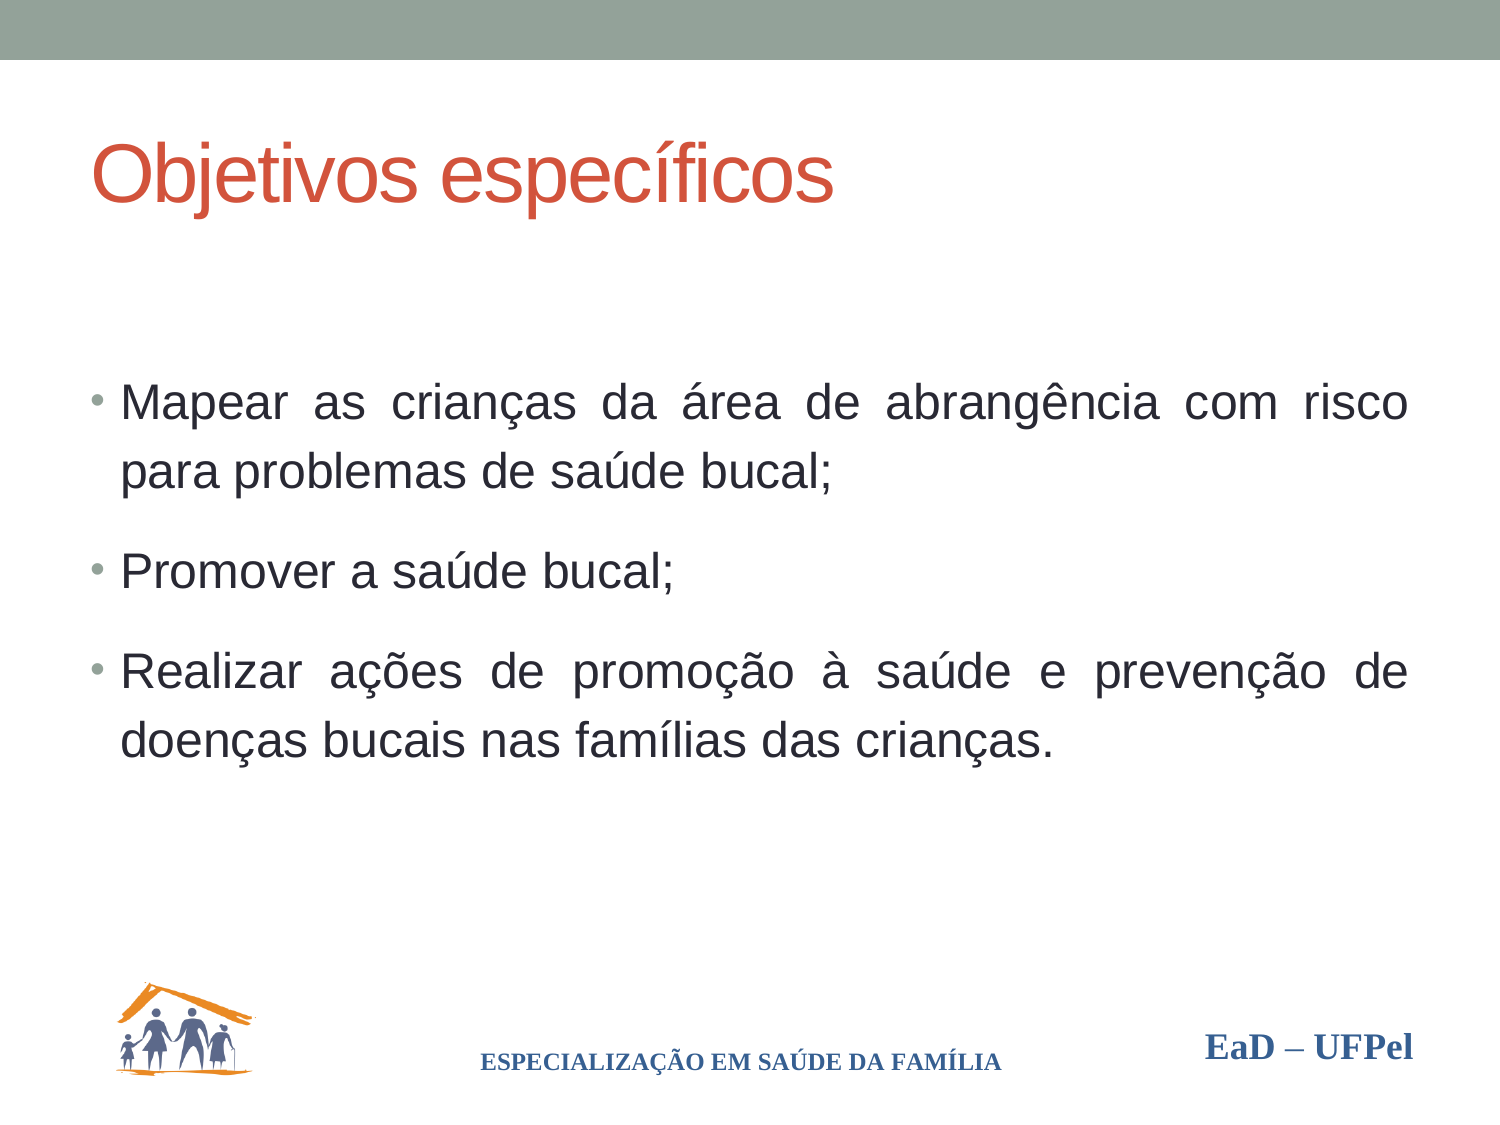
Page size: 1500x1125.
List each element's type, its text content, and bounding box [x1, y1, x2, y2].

text_box EaD – UFPel [1190, 1015, 1429, 1055]
picture [116, 981, 257, 1077]
list Mapear as crianças da área de abrangência com risco para problemas de saúde bucal; Promover a saúde bucal; Realizar ações de promoção à saúde e prevenção de doenças bucais nas famílias das crianças. [75, 262, 1425, 1063]
picture [480, 1046, 1421, 1077]
title Objetivos específicos [75, 87, 1425, 250]
